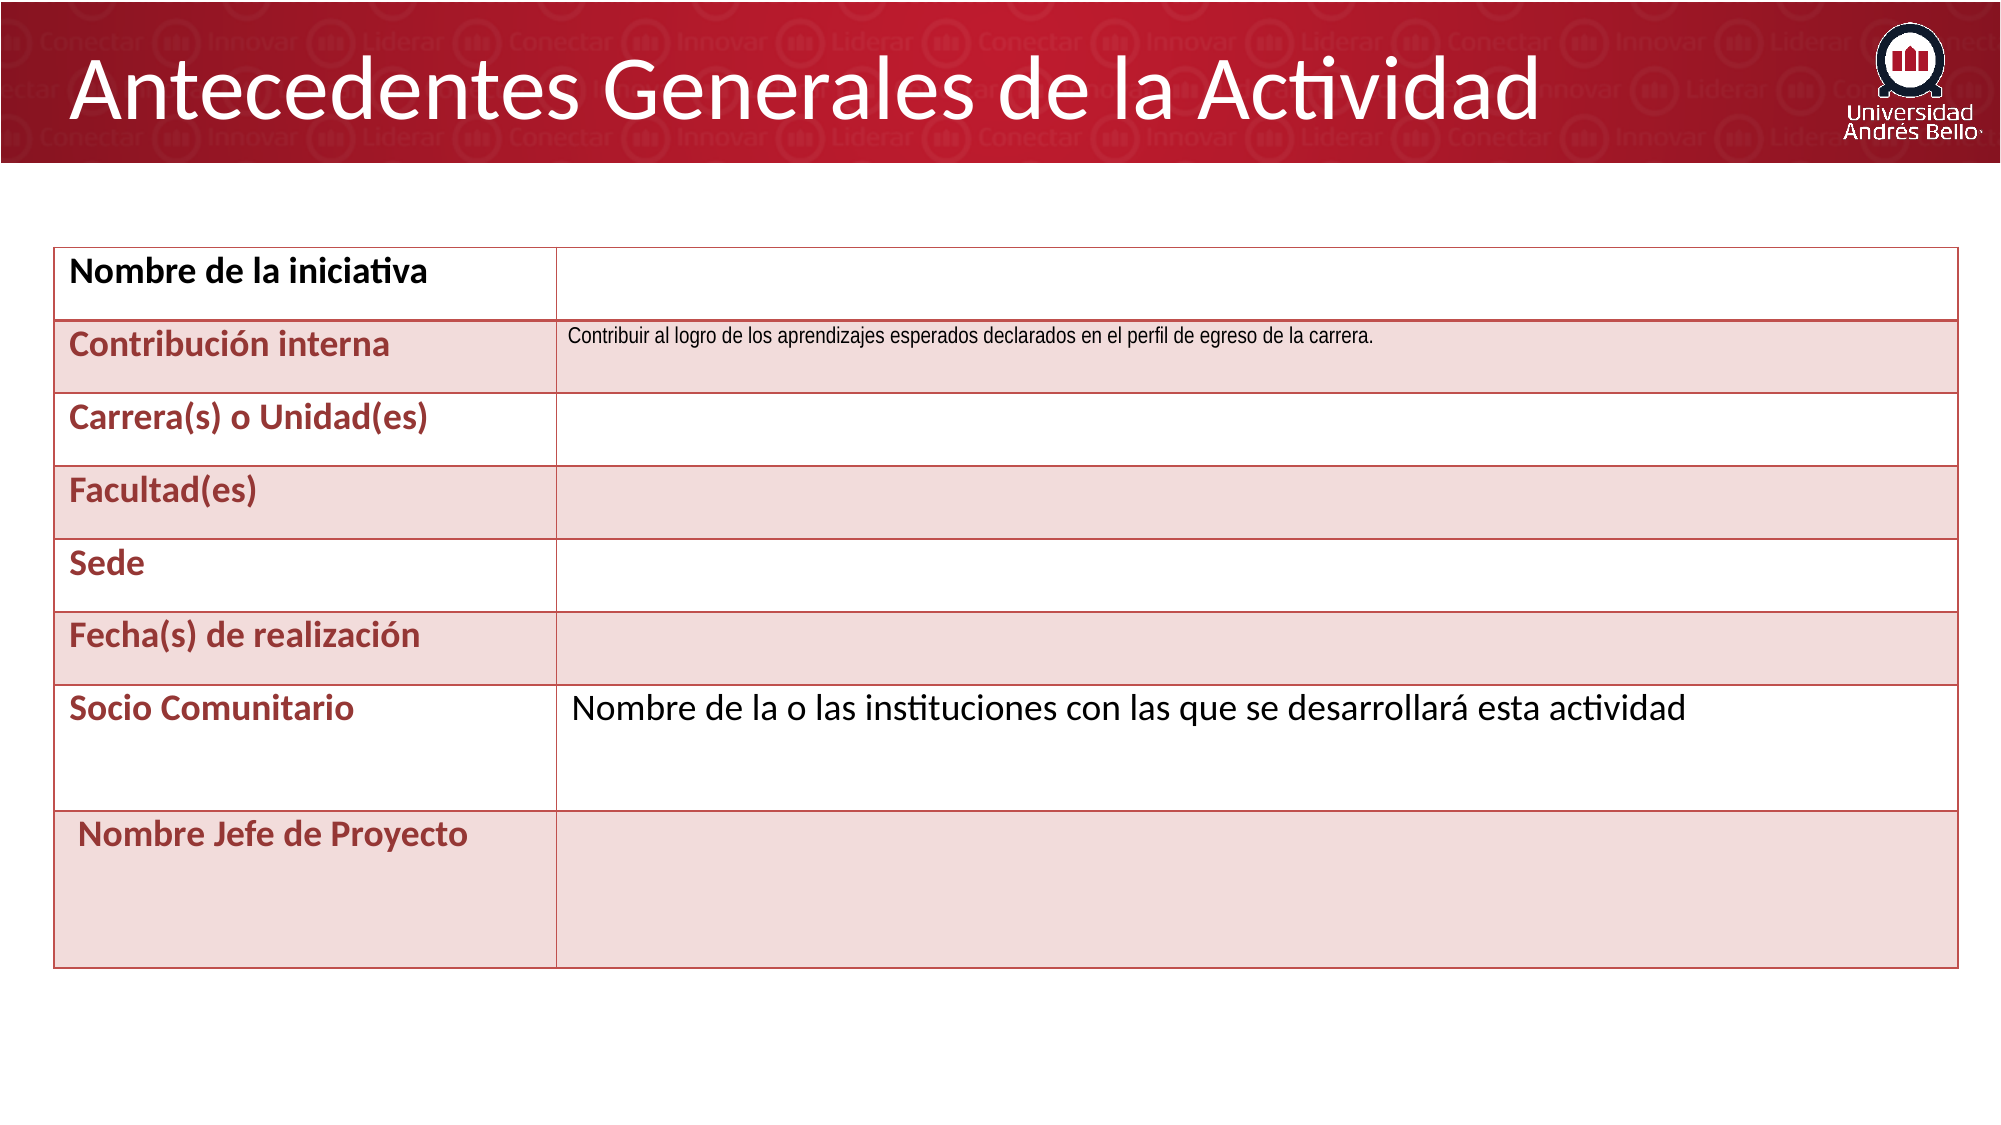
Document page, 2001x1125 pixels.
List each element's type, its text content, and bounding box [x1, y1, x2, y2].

table_cell Contribución interna [55, 322, 556, 392]
table_cell Facultad(es) [55, 467, 556, 538]
table_cell Fecha(s) de realización [55, 613, 556, 684]
table_cell [557, 467, 1957, 538]
table_header Nombre de la iniciativa [55, 248, 556, 319]
table_cell [557, 540, 1957, 611]
table_cell [557, 812, 1957, 967]
table_cell Socio Comunitario [55, 686, 556, 810]
picture [1855, 2, 2001, 163]
table_cell Nombre Jefe de Proyecto [55, 812, 556, 967]
table_cell Sede [55, 540, 556, 611]
table_cell Contribuir al logro de los aprendizajes esperados declarados en el perfil de egreso de la carrera. [557, 322, 1957, 392]
table_cell [557, 613, 1957, 684]
picture [1, 2, 54, 163]
table_header [557, 248, 1957, 319]
table_cell Nombre de la o las instituciones con las que se desarrollará esta actividad [557, 686, 1957, 810]
table_cell [557, 394, 1957, 465]
title Antecedentes Generales de la Actividad [54, 1, 1855, 165]
table_cell Carrera(s) o Unidad(es) [55, 394, 556, 465]
